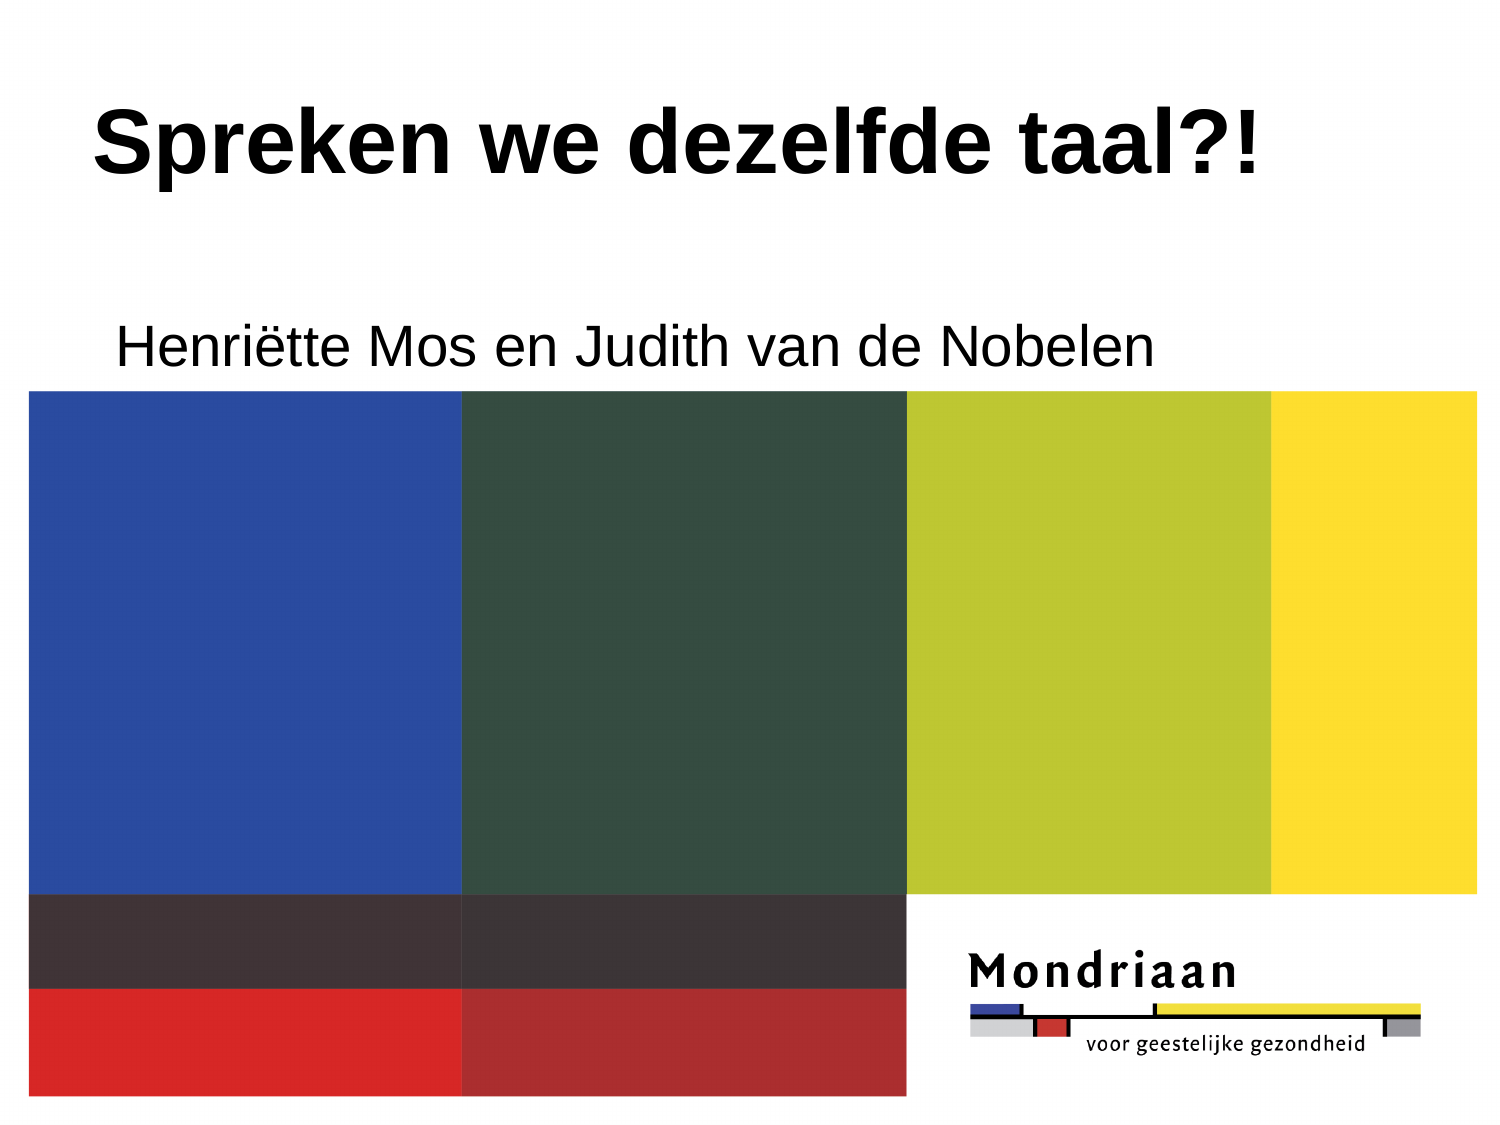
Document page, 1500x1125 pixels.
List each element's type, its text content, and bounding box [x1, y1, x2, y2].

title Spreken we dezelfde taal?! [77, 66, 1424, 209]
picture [0, 0, 1500, 1125]
subtitle Henriëtte Mos en Judith van de Nobelen [100, 207, 1270, 457]
